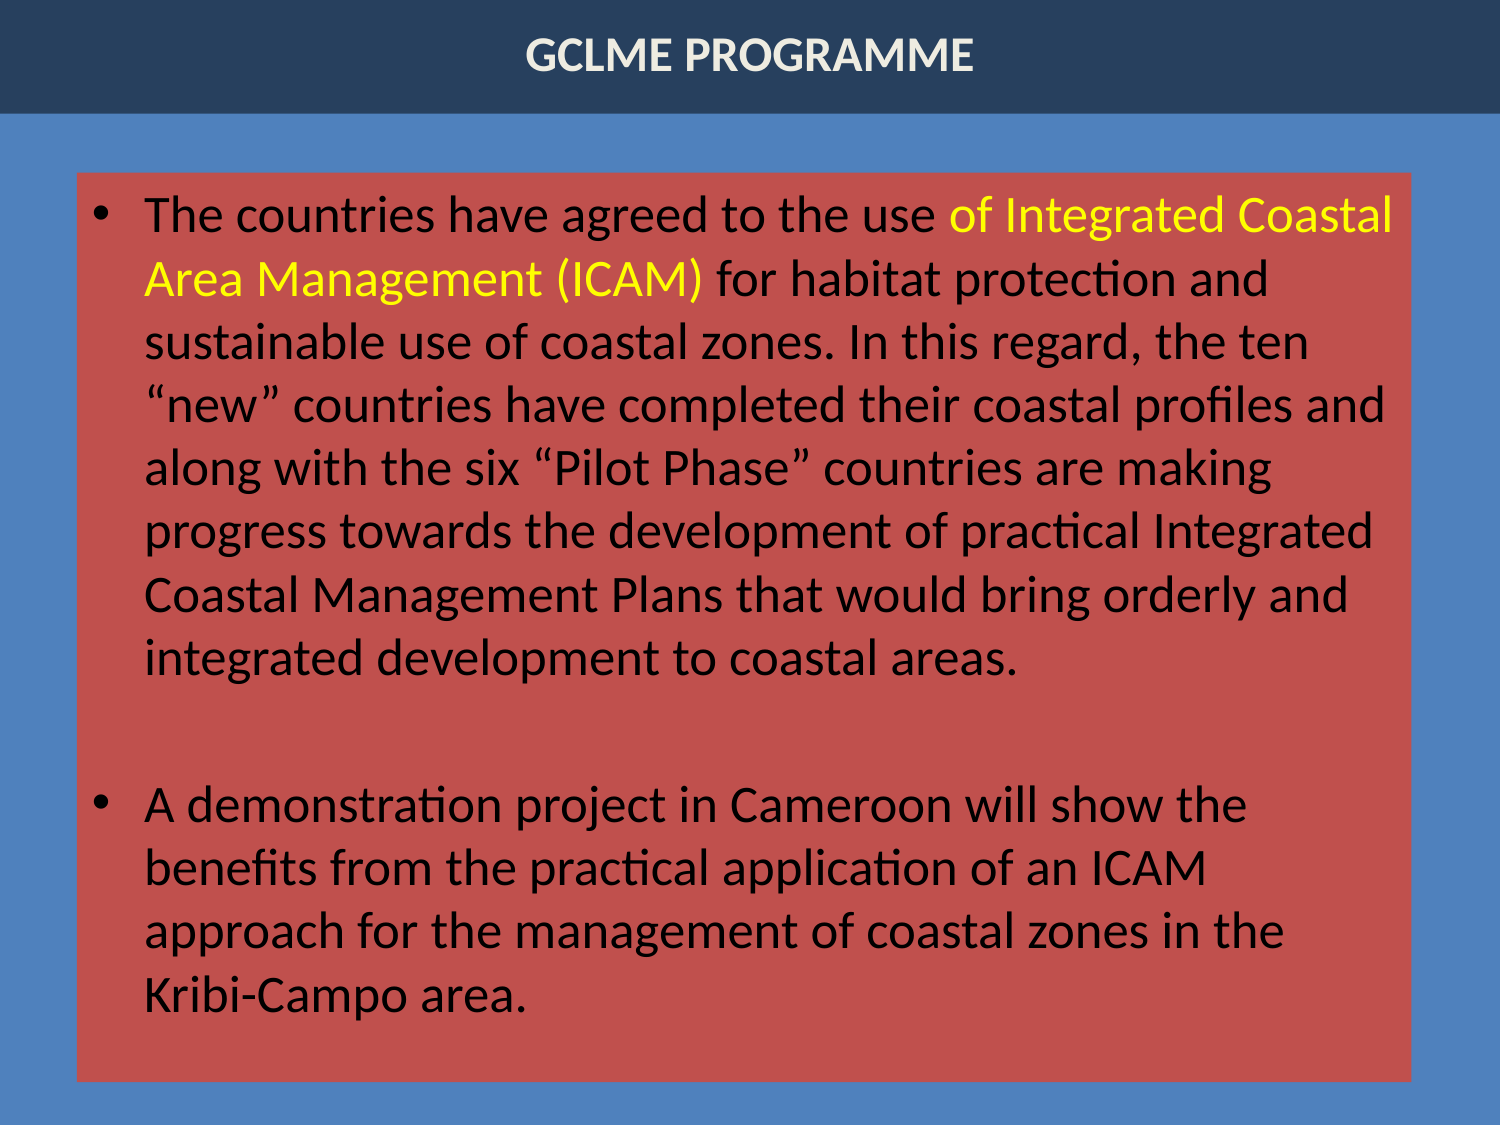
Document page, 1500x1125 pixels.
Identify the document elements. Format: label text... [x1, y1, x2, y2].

list The countries have agreed to the use of Integrated Coastal Area Management (ICAM) for habitat protection and sustainable use of coastal zones. In this regard, the ten “new” countries have completed their coastal profiles and along with the six “Pilot Phase” countries are making progress towards the development of practical Integrated Coastal Management Plans that would bring orderly and integrated development to coastal areas. A demonstration project in Cameroon will show the benefits from the practical application of an ICAM approach for the management of coastal zones in the Kribi-Campo area. [76, 172, 1412, 1083]
title GCLME PROGRAMME [0, 0, 1500, 114]
